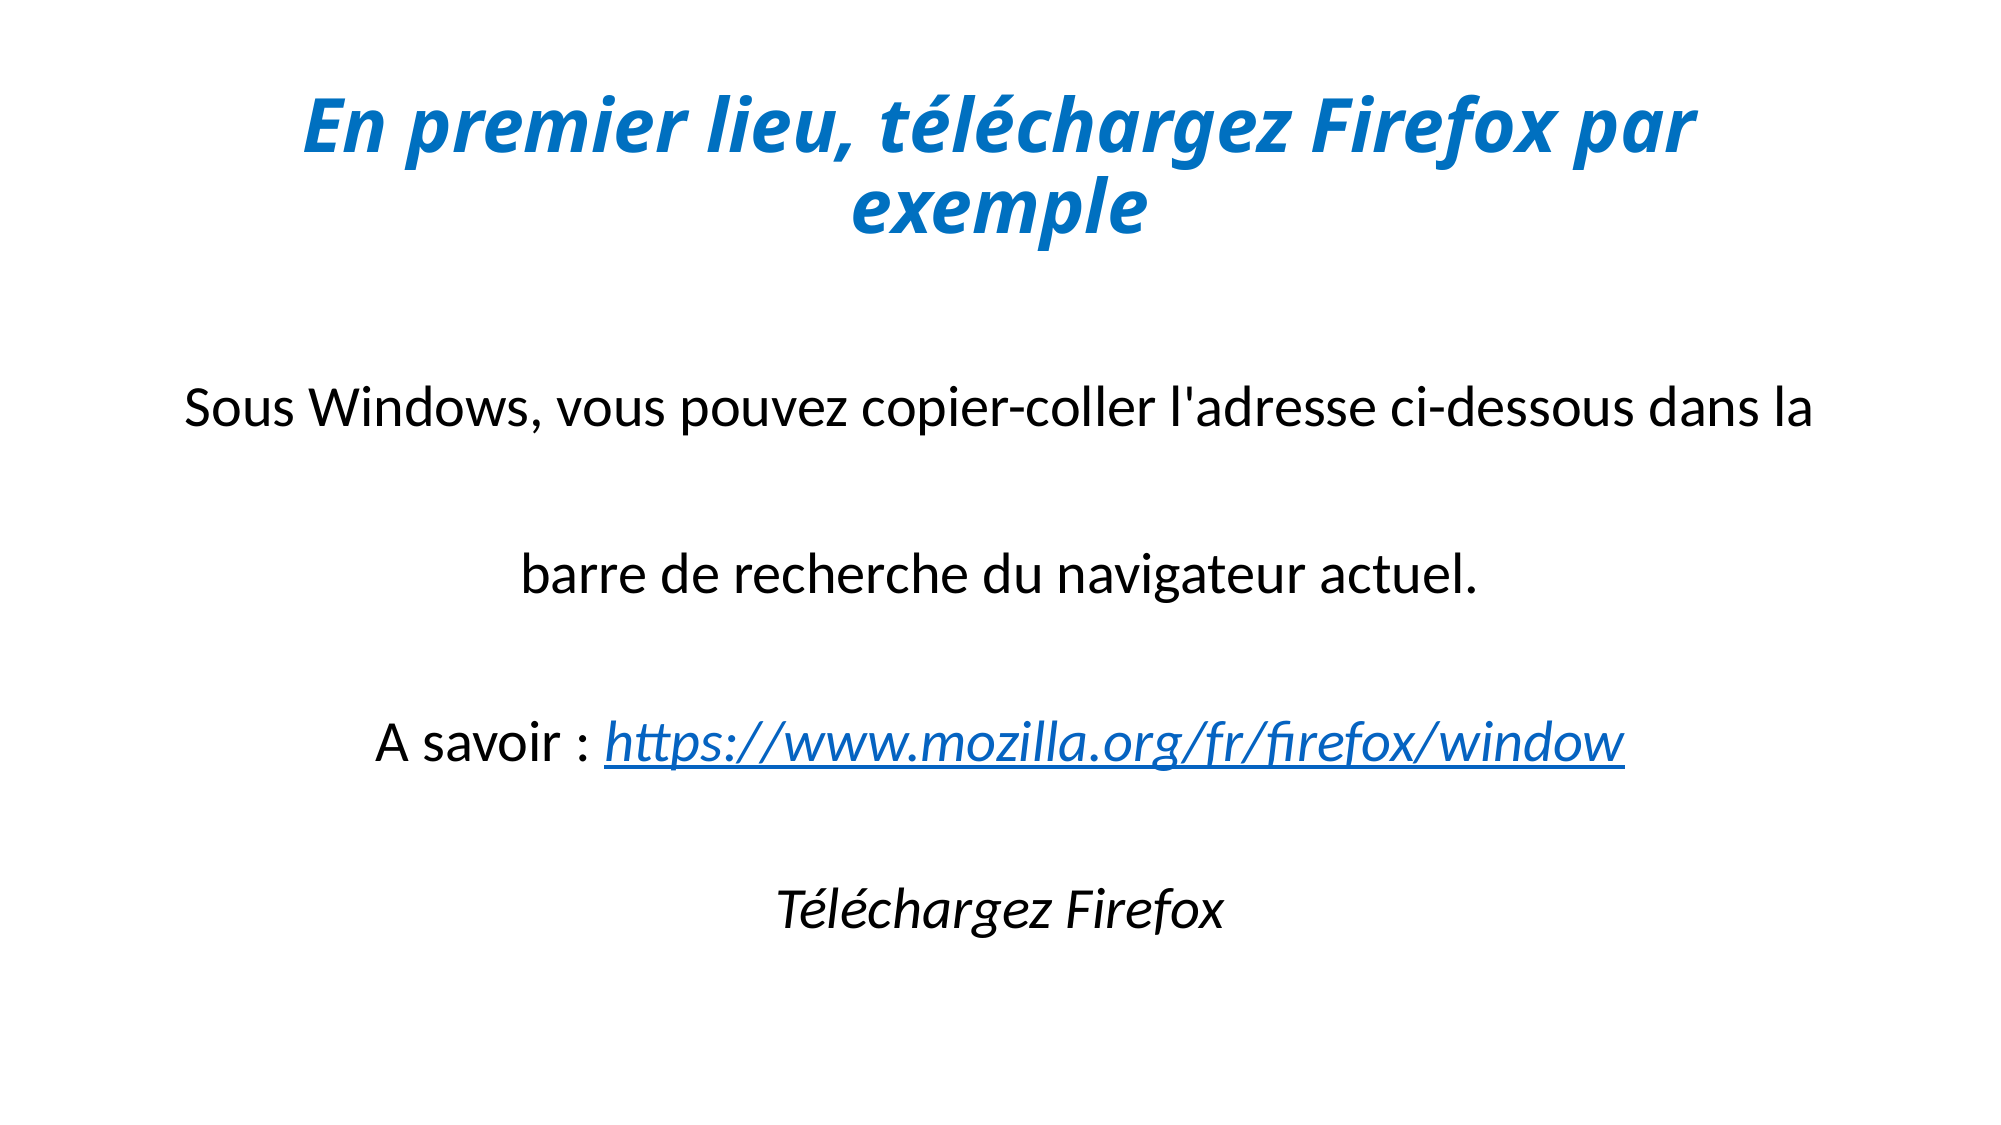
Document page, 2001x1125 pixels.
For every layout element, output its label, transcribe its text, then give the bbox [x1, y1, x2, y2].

list Sous Windows, vous pouvez copier-coller l'adresse ci-dessous dans la barre de recherche du navigateur actuel. A savoir : https://www.mozilla.org/fr/firefox/window Téléchargez Firefox [137, 277, 1863, 1014]
title En premier lieu, téléchargez Firefox par exemple [137, 59, 1863, 277]
